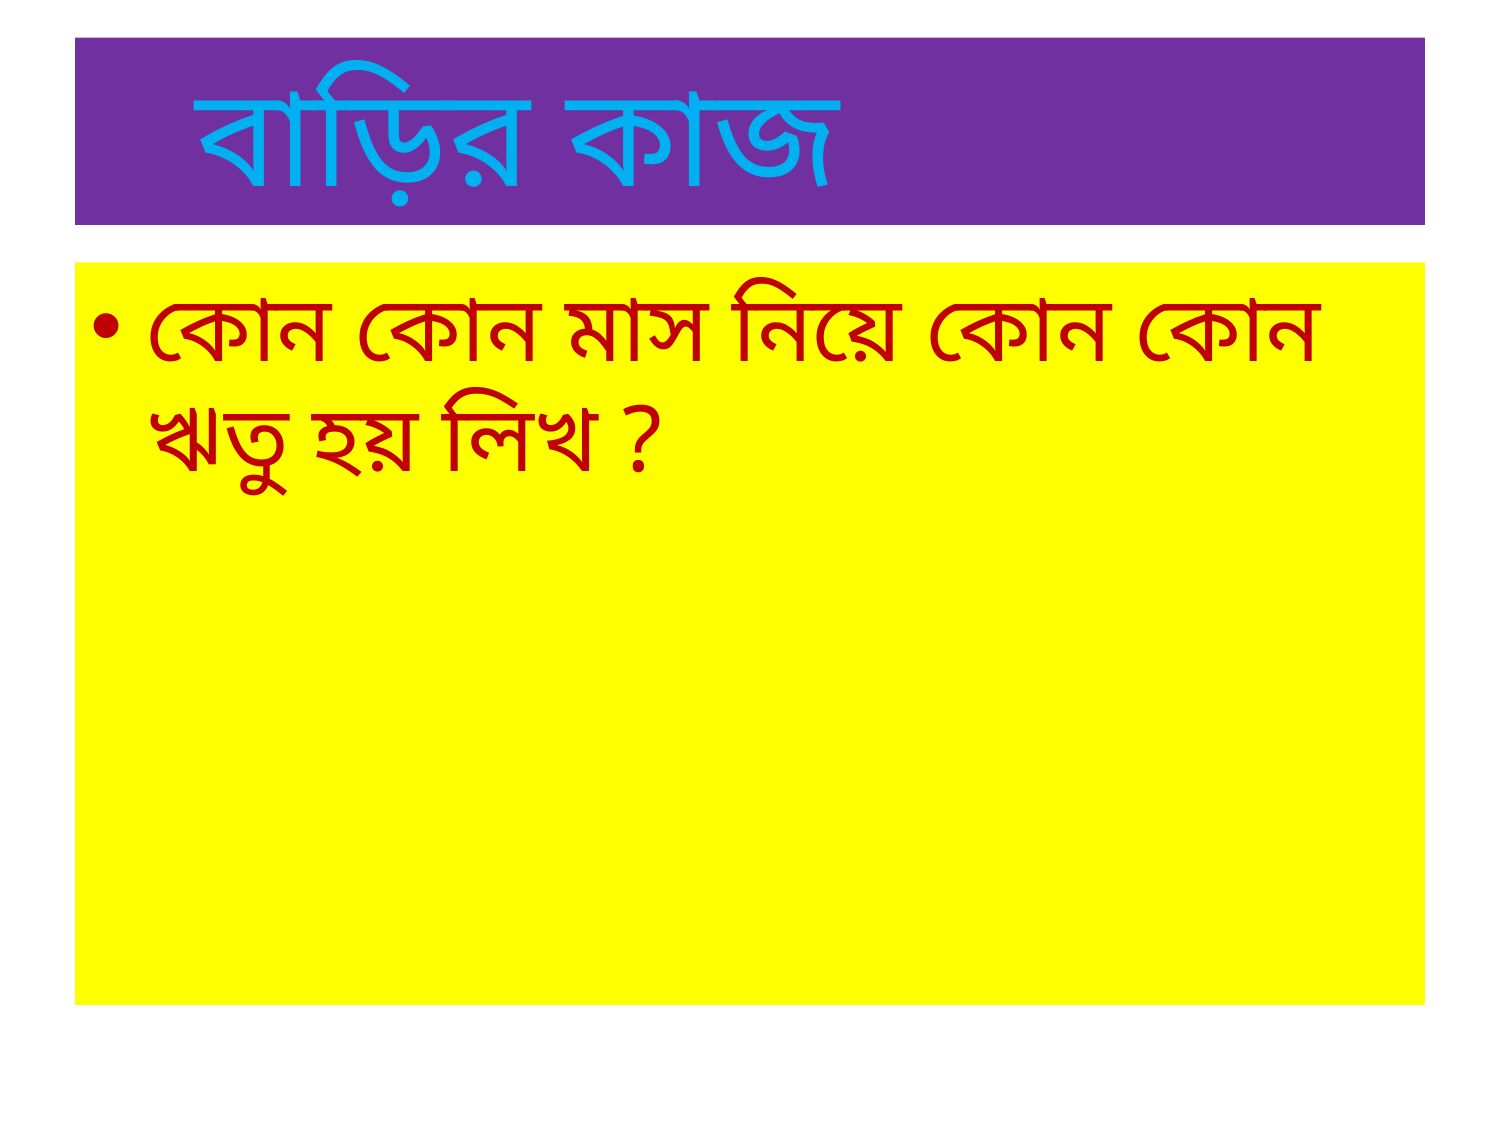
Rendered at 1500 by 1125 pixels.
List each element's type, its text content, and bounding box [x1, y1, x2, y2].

list কোন কোন মাস নিয়ে কোন কোন ঋতু হয় লিখ ? [75, 262, 1425, 1005]
title বাড়ির কাজ [75, 37, 1425, 225]
